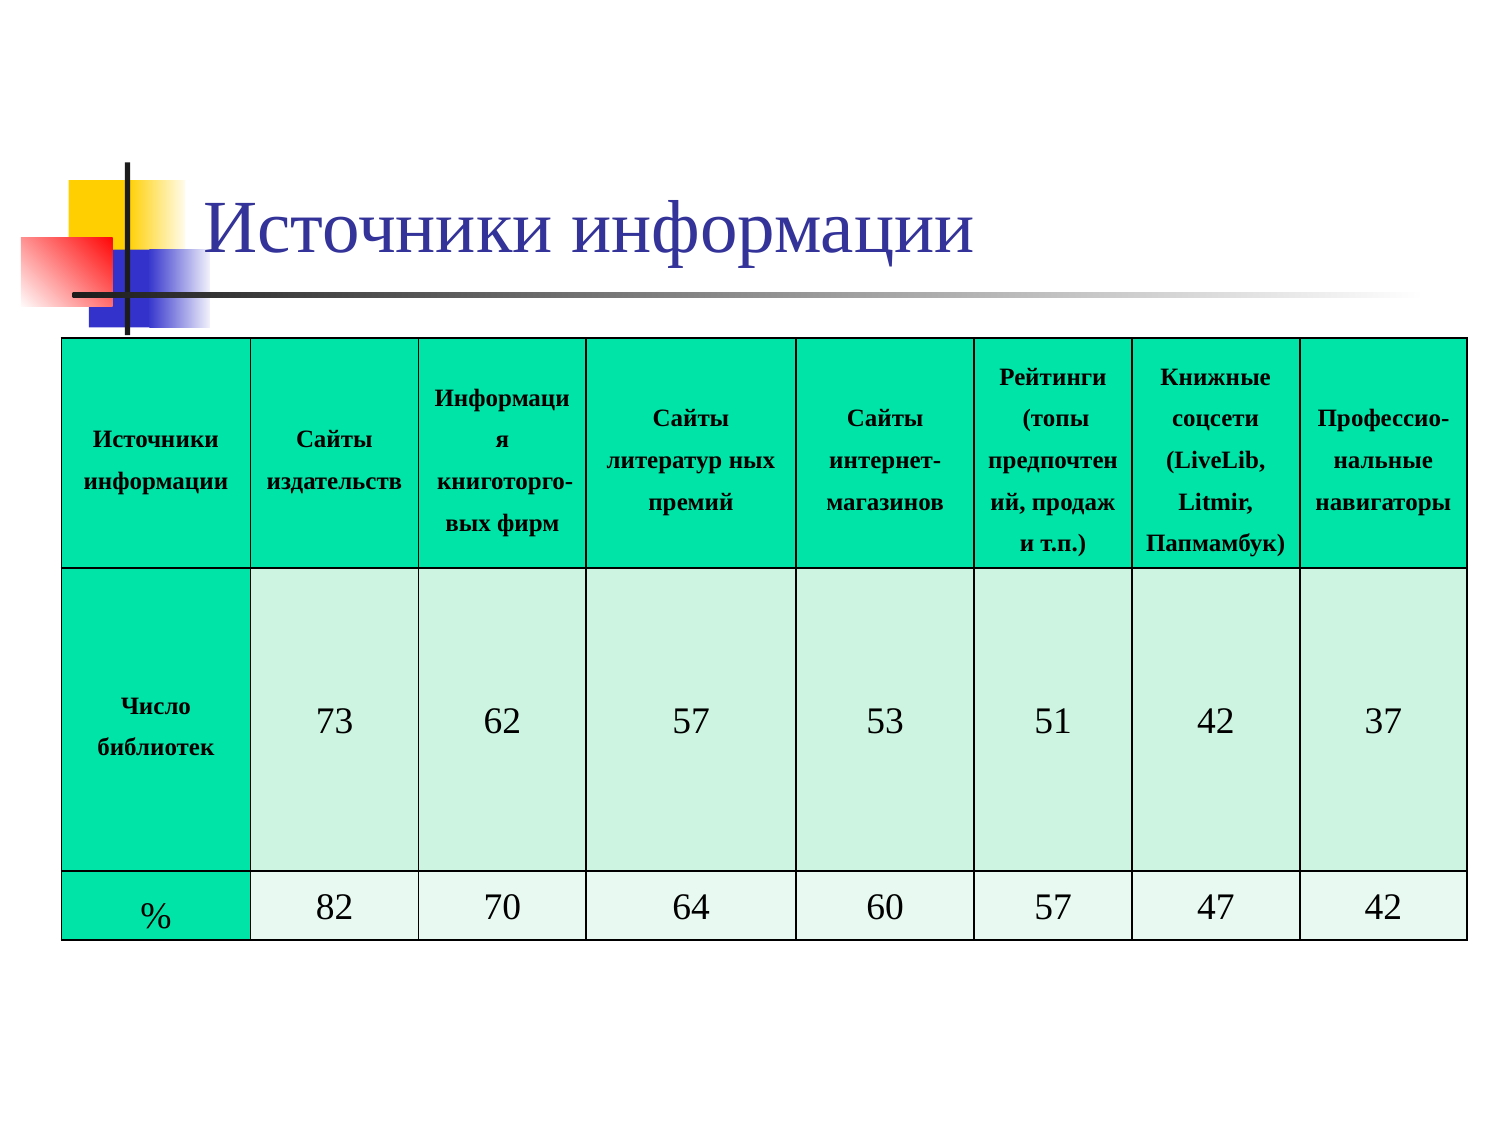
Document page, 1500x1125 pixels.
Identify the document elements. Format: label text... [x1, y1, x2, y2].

table_cell 62 [419, 569, 585, 870]
table_cell Число библиотек [62, 569, 250, 870]
table_cell % [62, 872, 250, 939]
table_cell 73 [251, 569, 418, 870]
table_header Информация книготорго- вых фирм [419, 339, 585, 567]
table_cell 60 [797, 872, 973, 939]
table_cell 53 [797, 569, 973, 870]
table_header Рейтинги (топы предпочтений, продаж и т.п.) [975, 339, 1131, 567]
table_cell 70 [419, 872, 585, 939]
table_cell 64 [587, 872, 795, 939]
table_header Сайты издательств [251, 339, 418, 567]
table_cell 42 [1301, 872, 1466, 939]
table_header Сайты литератур ных премий [587, 339, 795, 567]
table_header Источники информации [62, 339, 250, 567]
title Источники информации [188, 34, 1468, 276]
table_cell 82 [251, 872, 418, 939]
table_header Профессио- нальные навигаторы [1301, 339, 1466, 567]
table_cell 51 [975, 569, 1131, 870]
table_header Сайты интернет-магазинов [797, 339, 973, 567]
table_cell 37 [1301, 569, 1466, 870]
table_header Книжные соцсети (LiveLib, Litmir, Папмамбук) [1133, 339, 1299, 567]
table_cell 57 [587, 569, 795, 870]
table_cell 47 [1133, 872, 1299, 939]
table_cell 57 [975, 872, 1131, 939]
table_cell 42 [1133, 569, 1299, 870]
